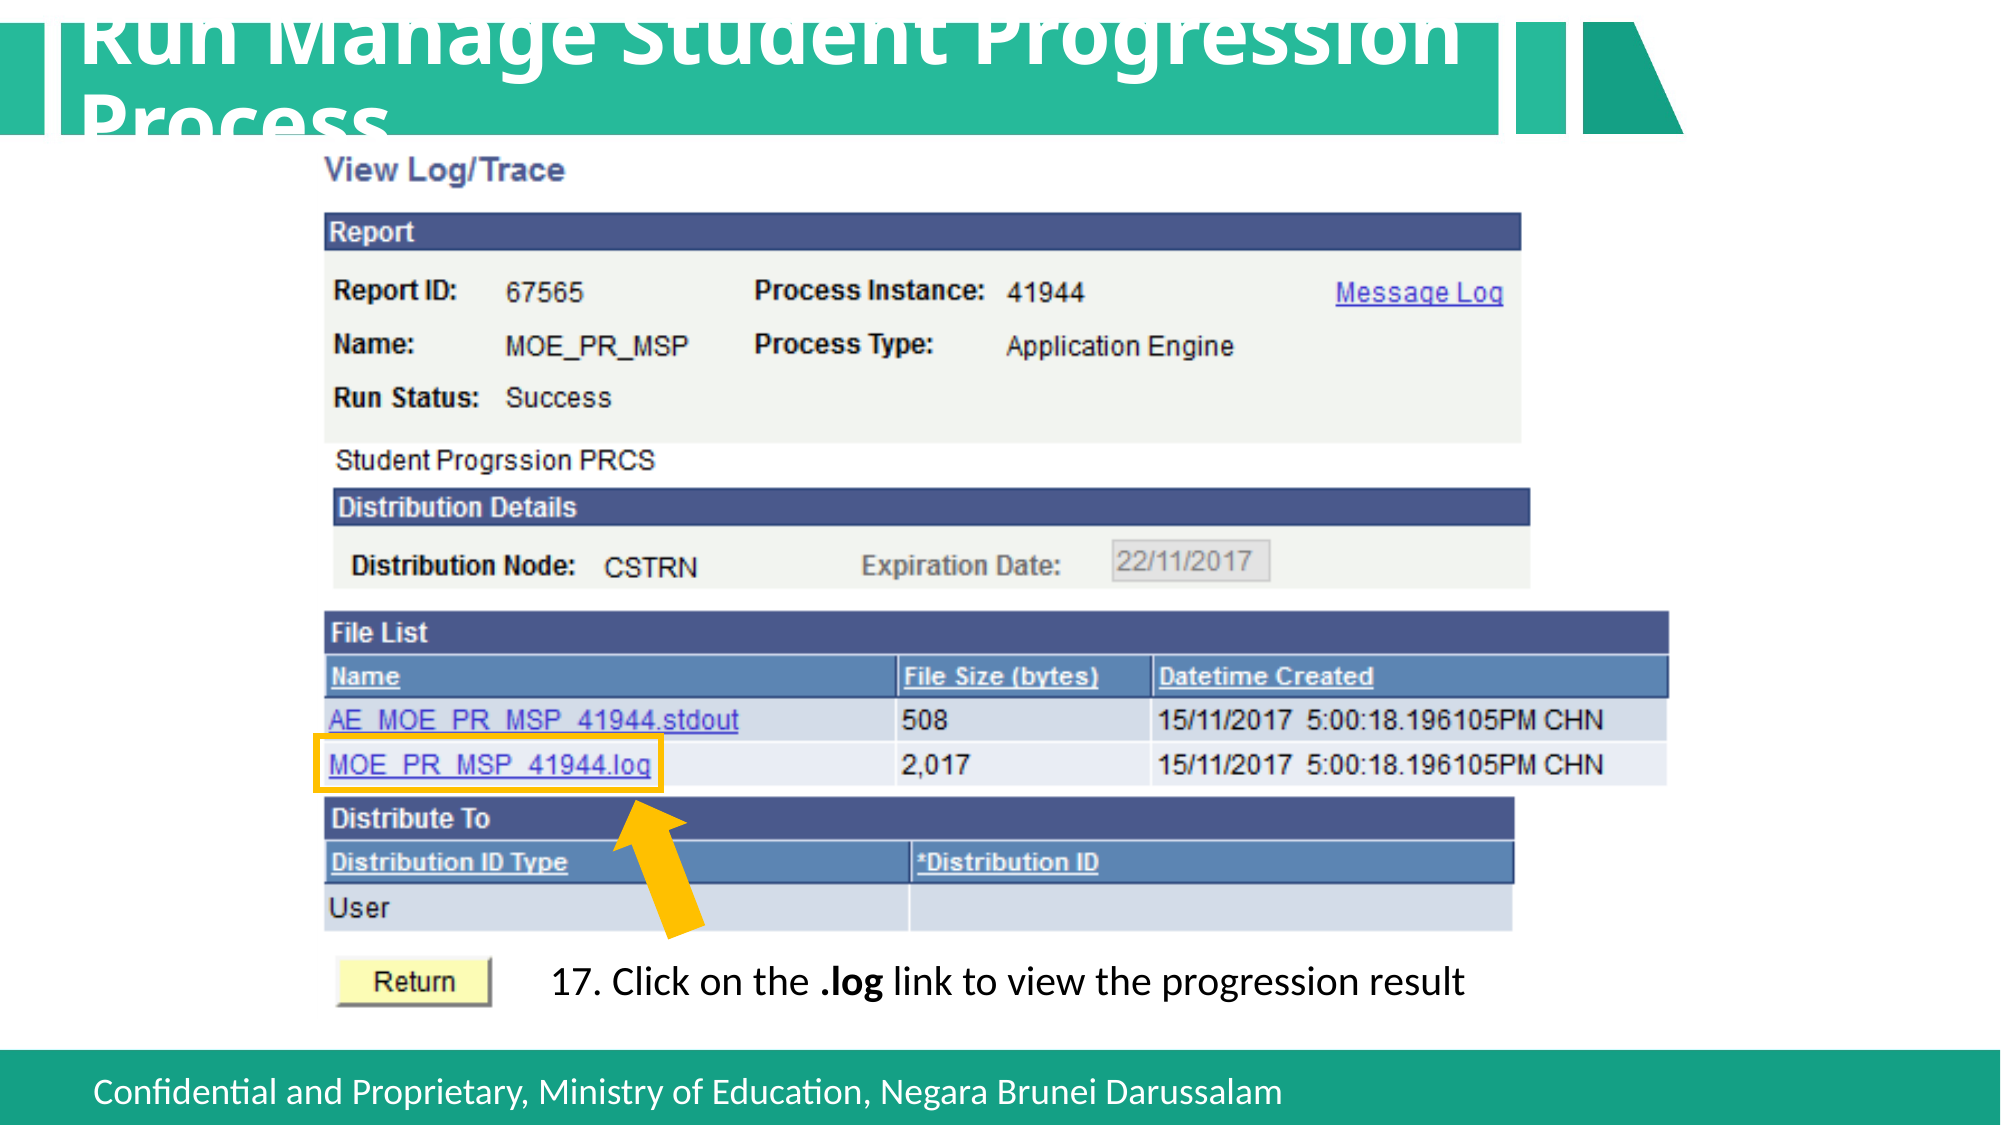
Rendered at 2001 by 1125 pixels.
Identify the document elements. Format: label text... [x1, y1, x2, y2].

picture [0, 0, 2001, 1125]
title Run Manage Student Progression Process [62, 19, 1500, 146]
